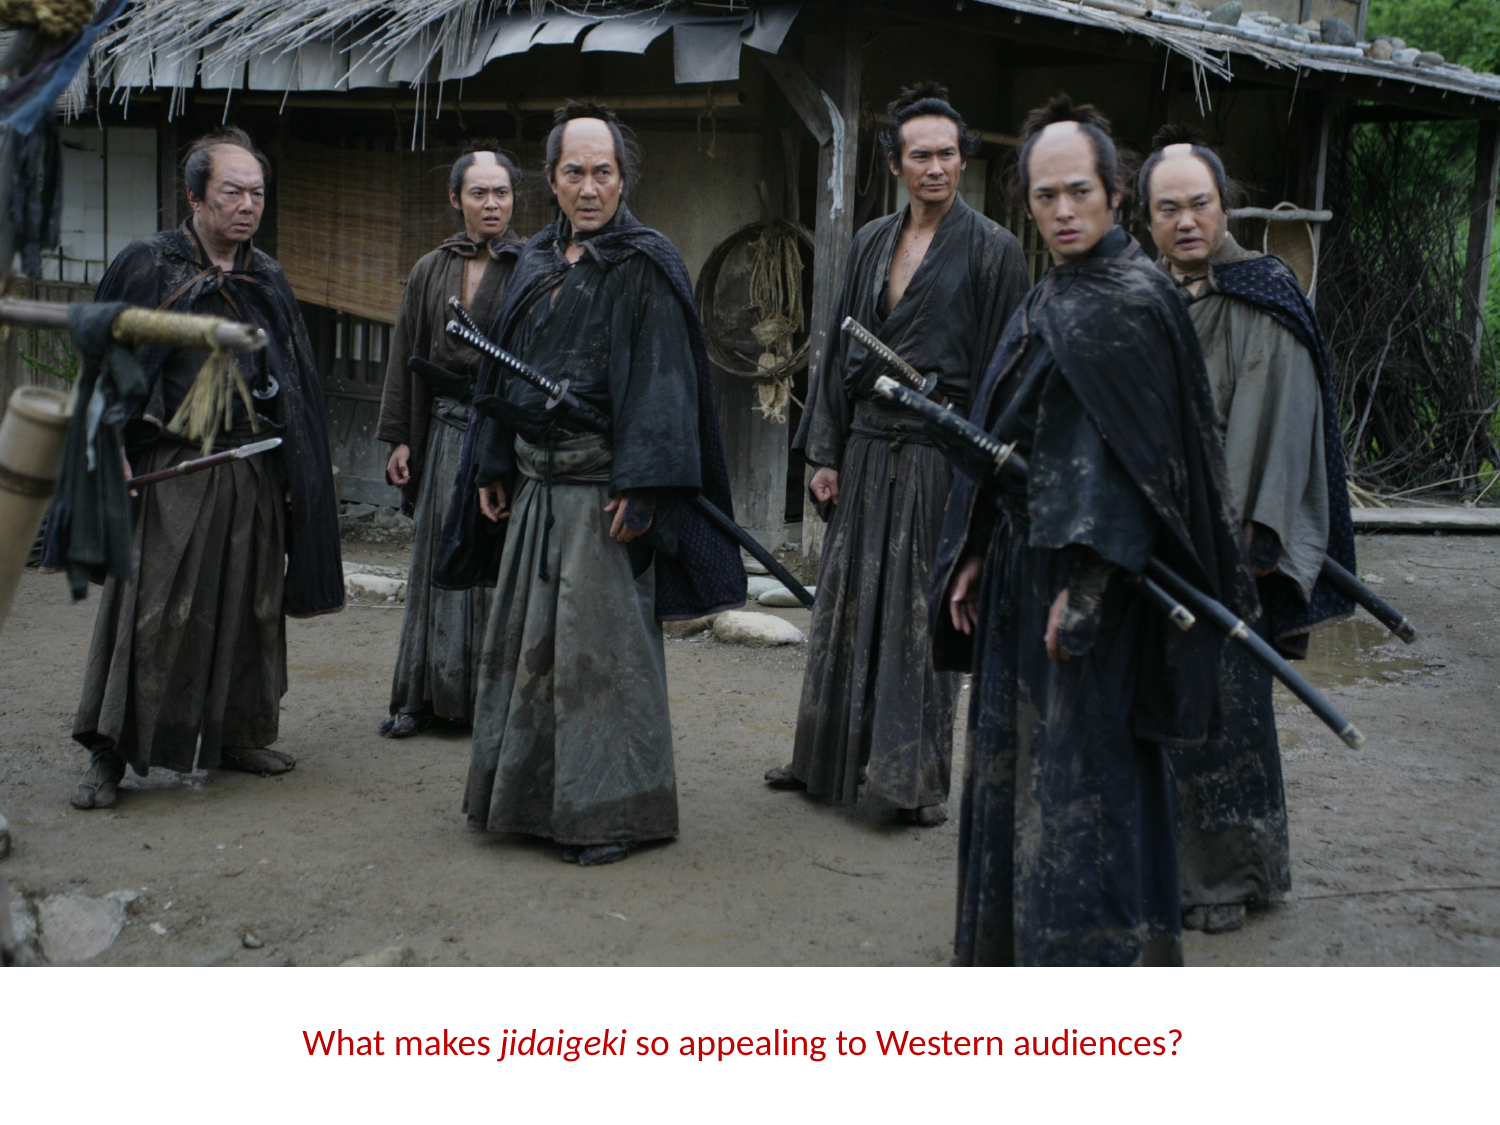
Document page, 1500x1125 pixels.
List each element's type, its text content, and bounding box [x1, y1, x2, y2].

picture [0, 0, 1500, 968]
text_box What makes jidaigeki so appealing to Western audiences? [37, 976, 1450, 1070]
